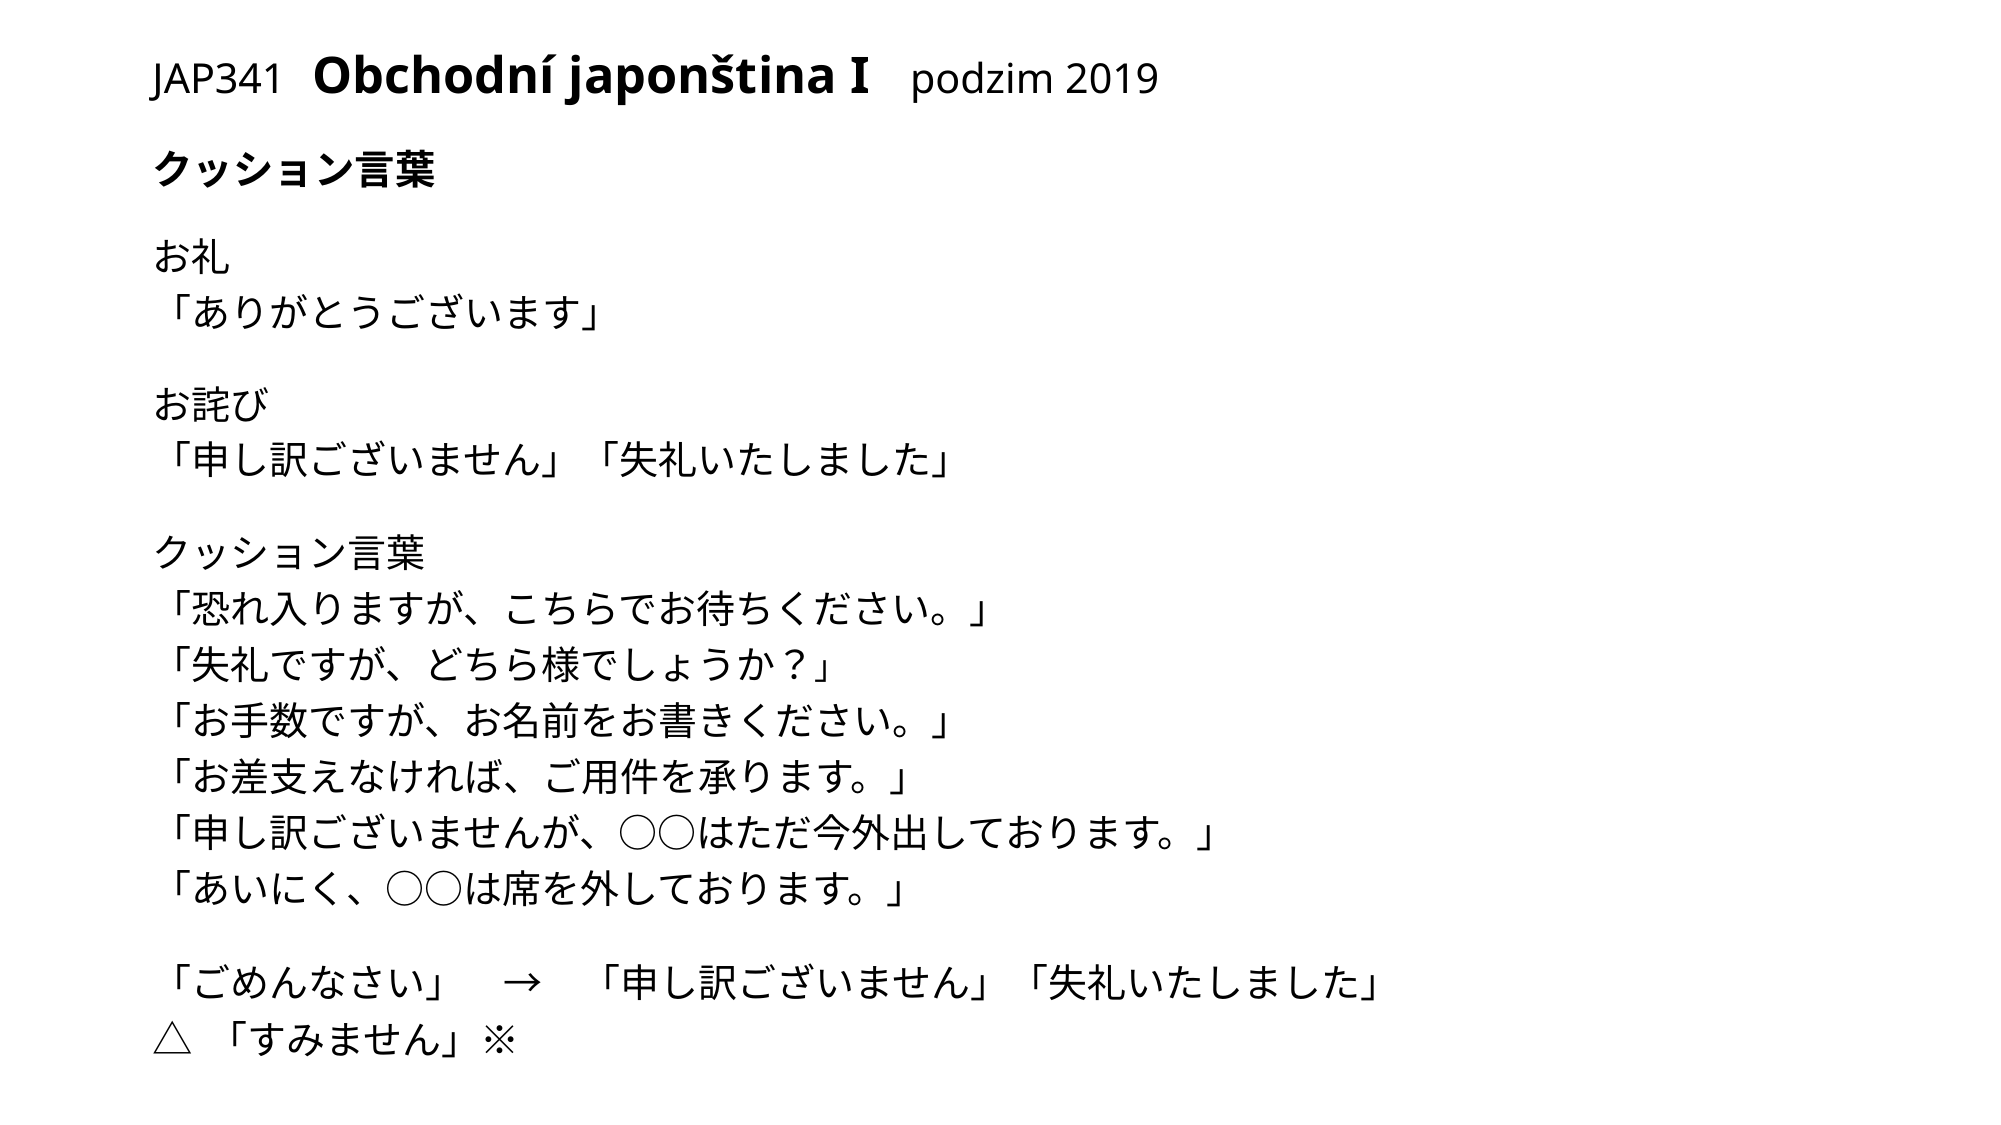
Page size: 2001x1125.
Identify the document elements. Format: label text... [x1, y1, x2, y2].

list クッション言葉 お礼 「ありがとうございます」 お詫び 「申し訳ございません」「失礼いたしました」 クッション言葉 「恐れ入りますが、こちらでお待ちください。」 「失礼ですが、どちら様でしょうか？」 「お手数ですが、お名前をお書きください。」 「お差支えなければ、ご用件を承ります。」 「申し訳ございませんが、○○はただ今外出しております。」 「あいにく、○○は席を外しております。」 「ごめんなさい」 → 「申し訳ございません」「失礼いたしました」 △ 「すみません」※ [137, 141, 1863, 1083]
title JAP341 Obchodní japonština I podzim 2019 [137, 42, 1863, 112]
